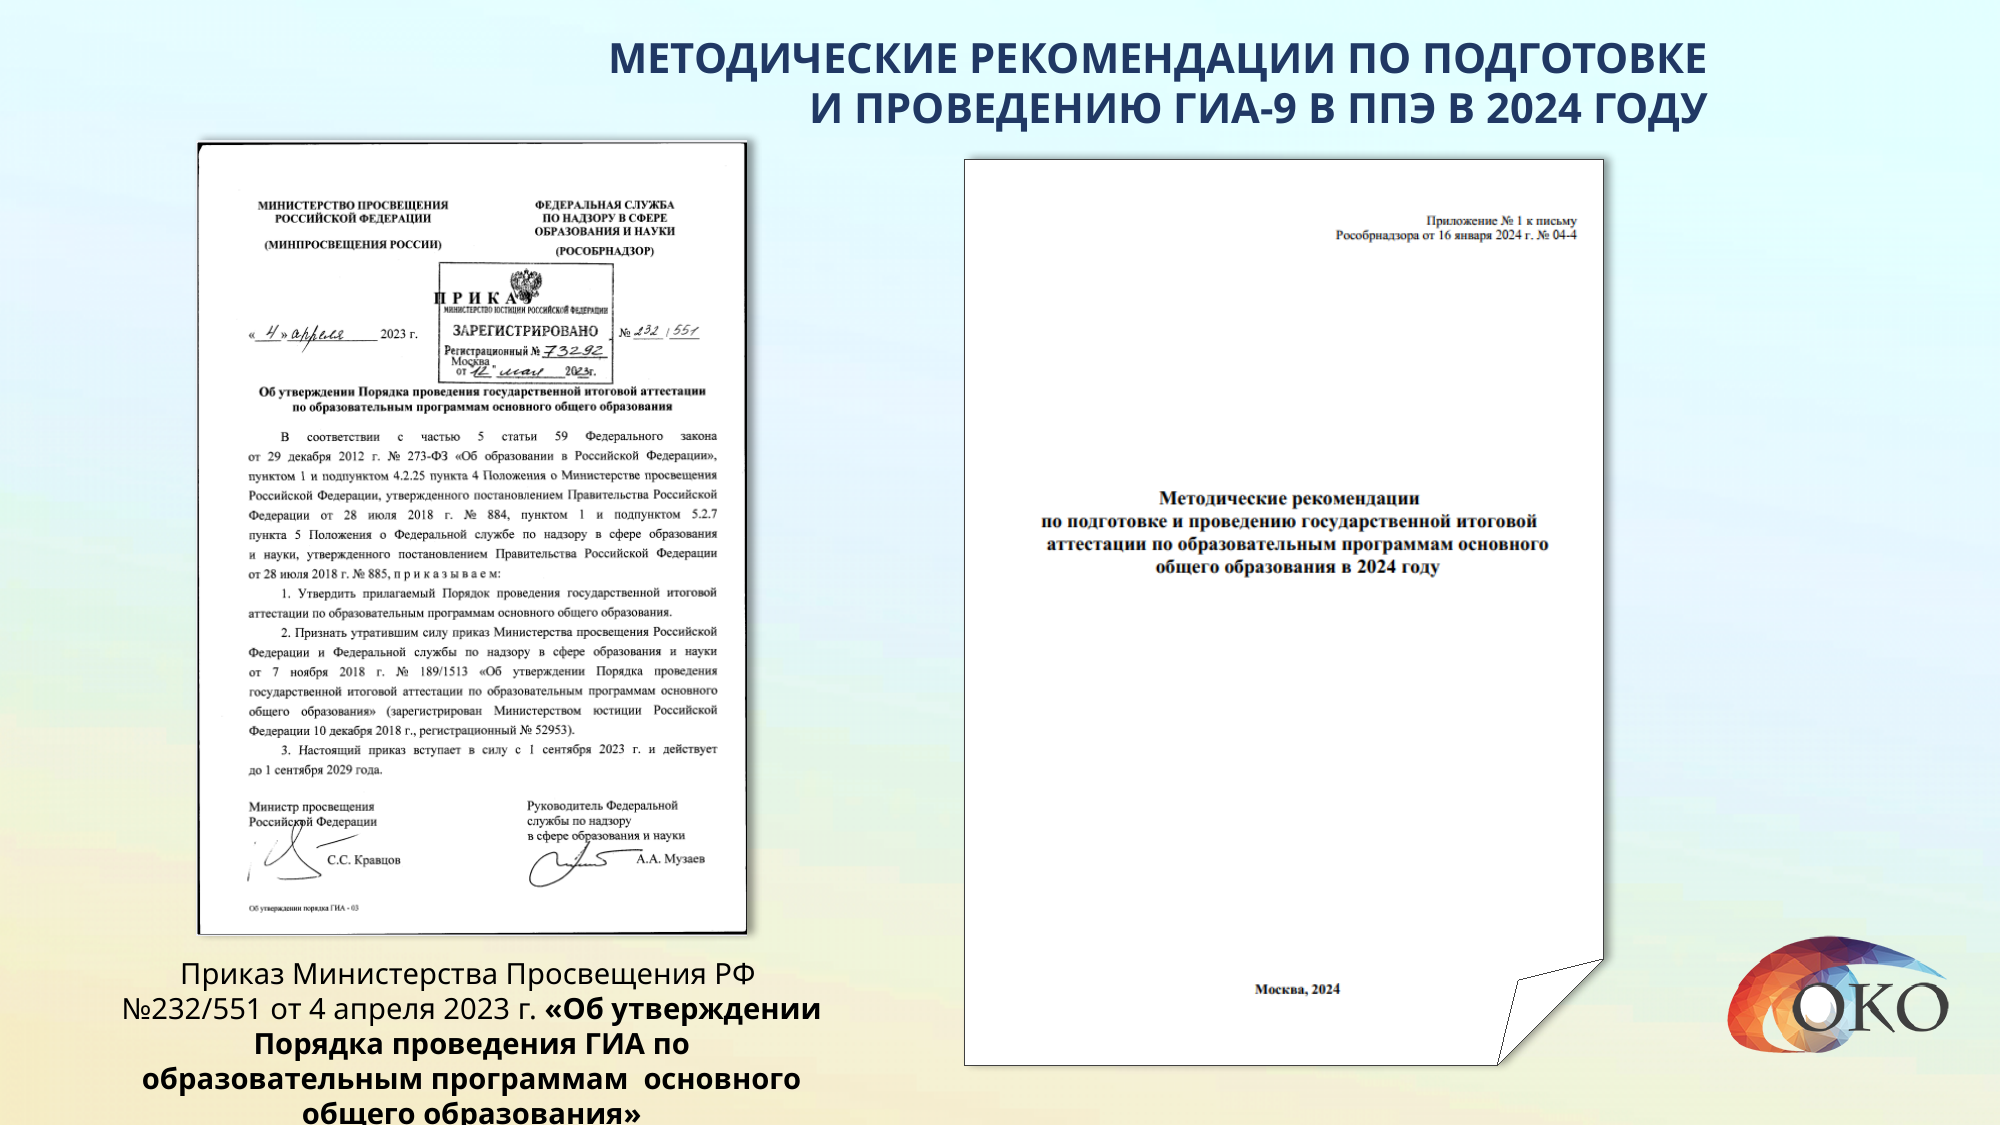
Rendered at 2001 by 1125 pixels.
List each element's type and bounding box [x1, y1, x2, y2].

list [964, 159, 1604, 1066]
picture [0, 0, 2000, 1125]
